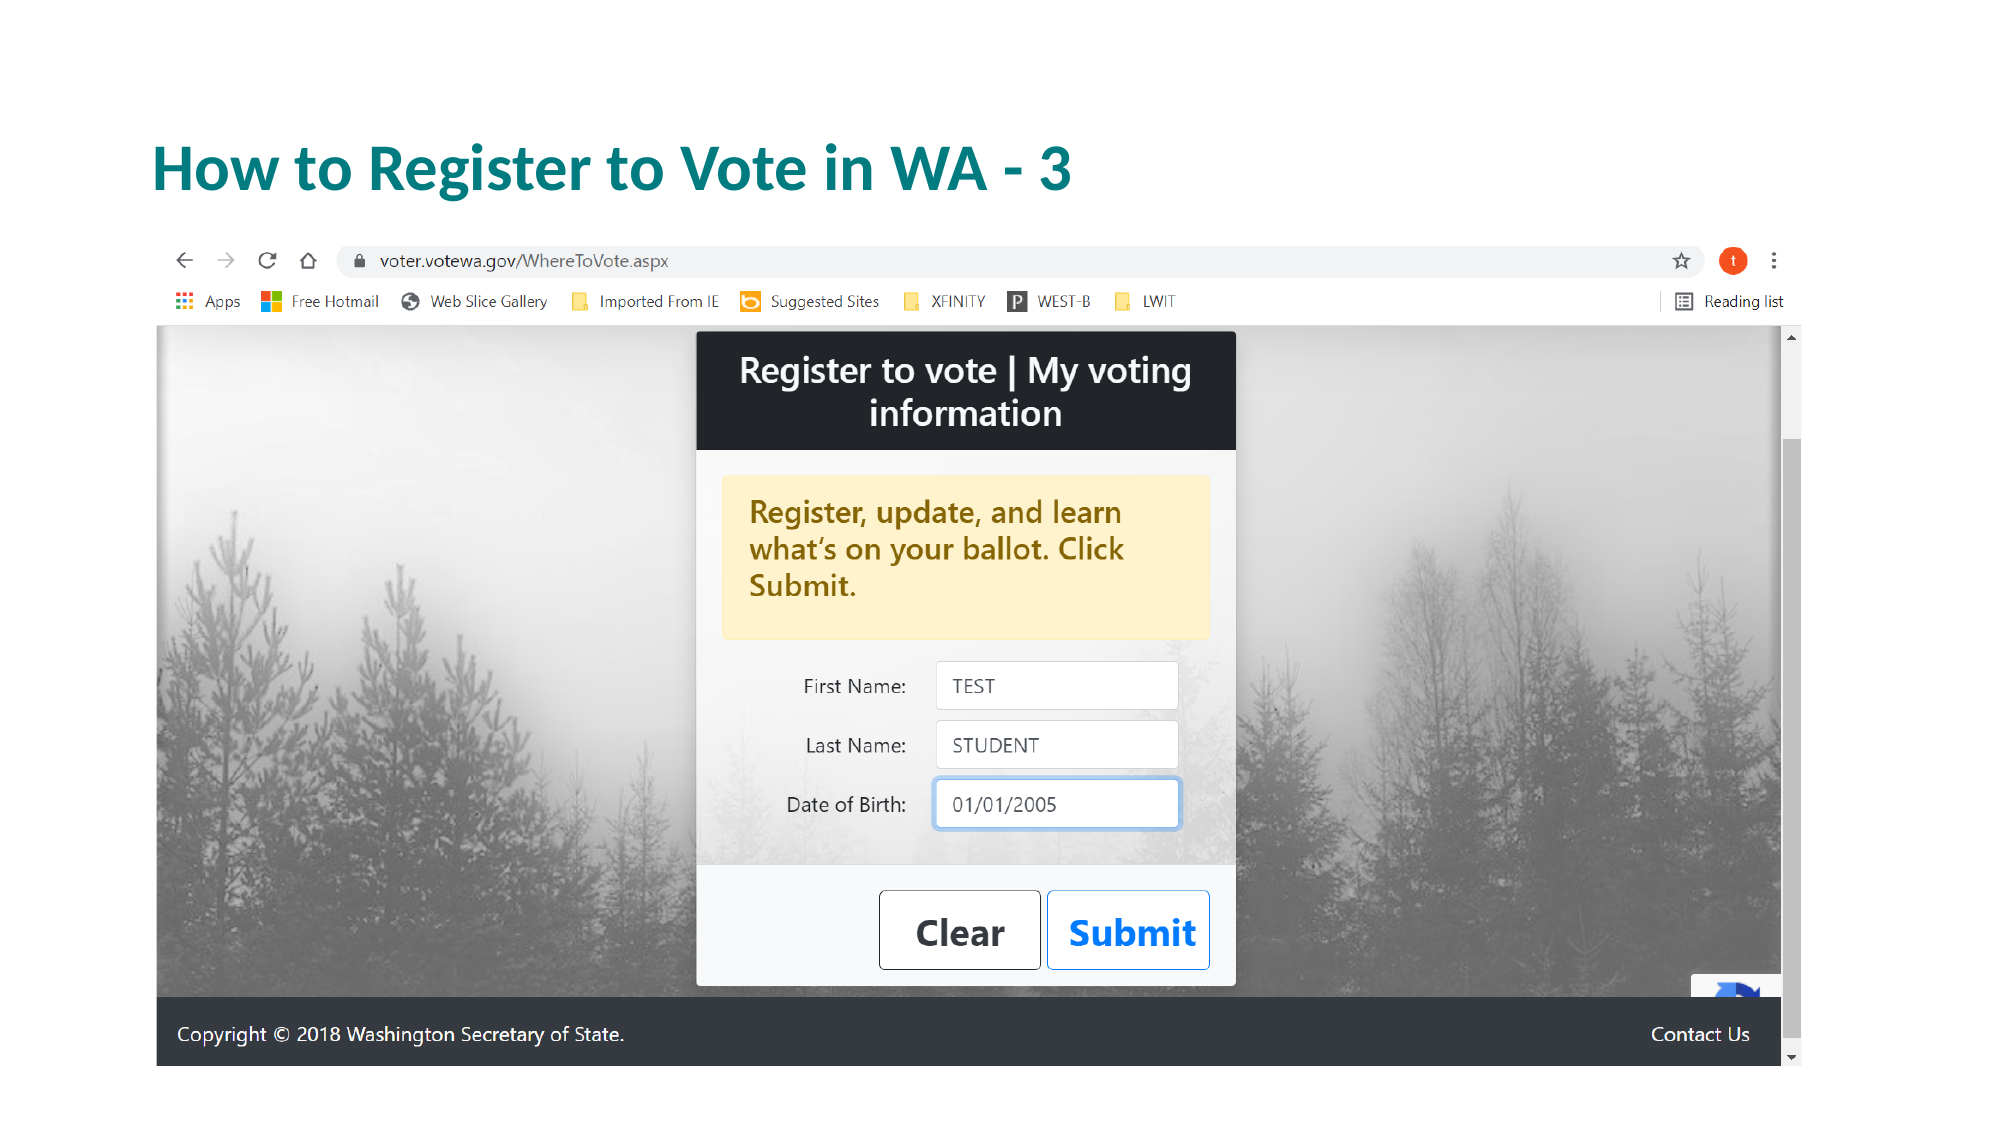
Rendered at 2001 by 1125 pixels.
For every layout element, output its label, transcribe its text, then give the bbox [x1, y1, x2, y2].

title How to Register to Vote in WA - 3 [137, 59, 1863, 278]
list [156, 246, 1802, 1066]
